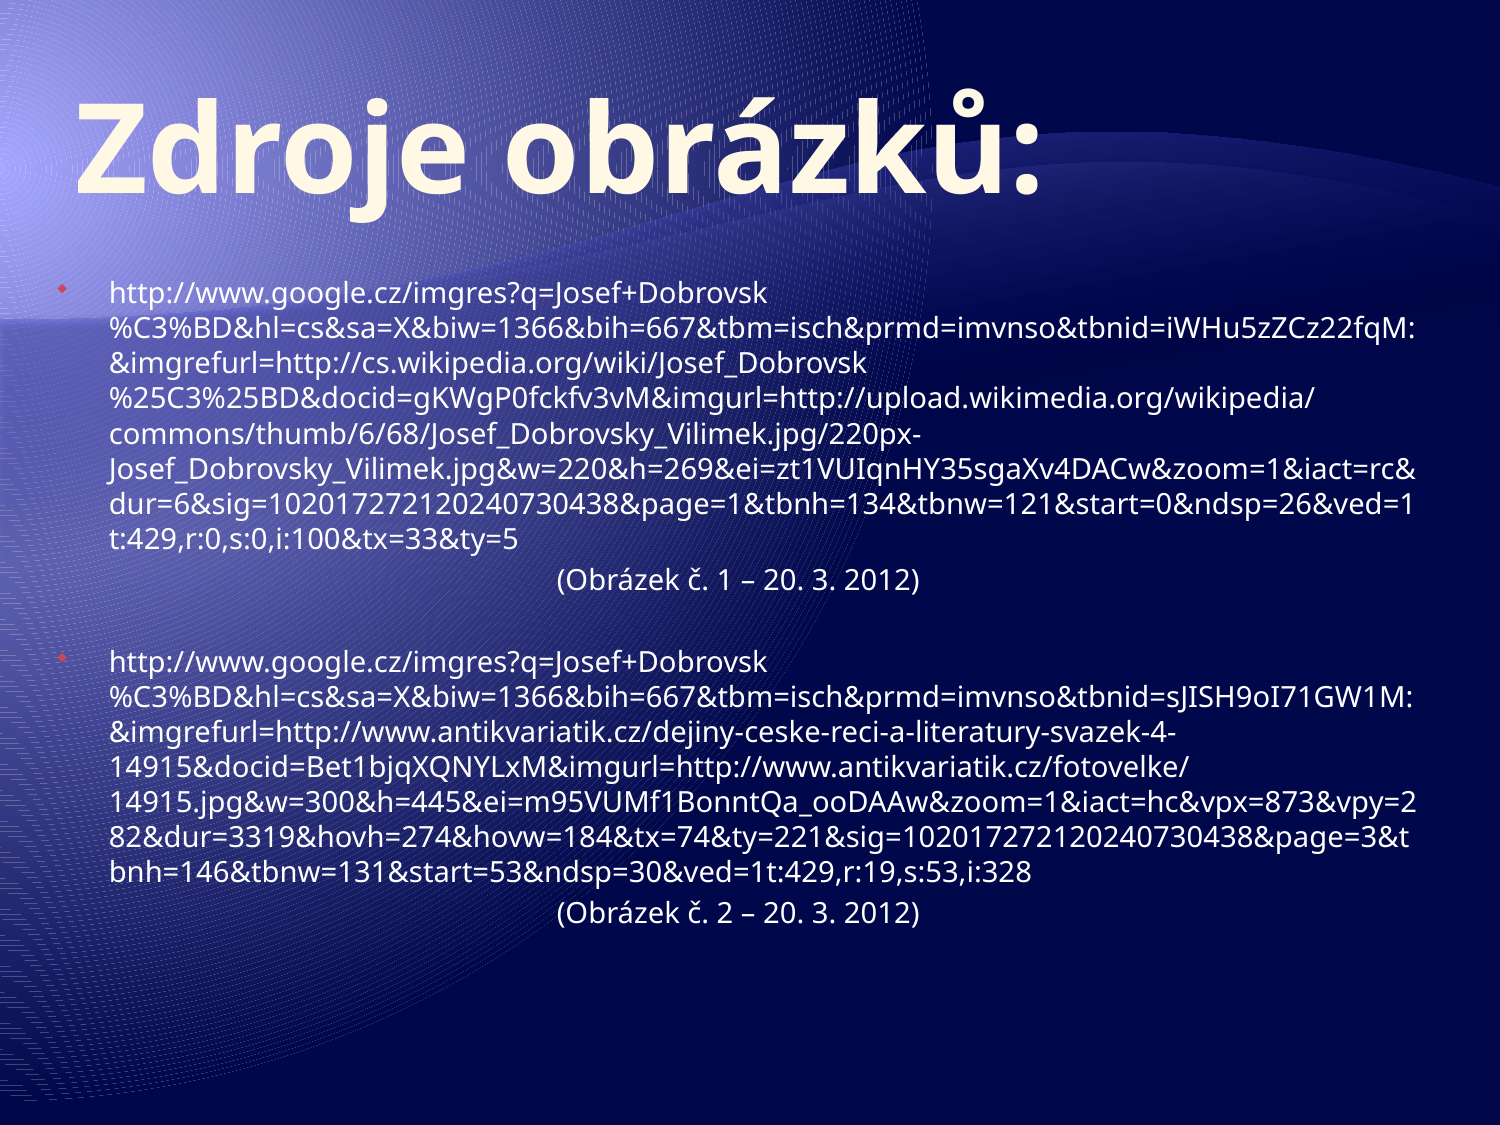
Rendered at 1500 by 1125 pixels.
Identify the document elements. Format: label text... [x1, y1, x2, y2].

title Zdroje obrázků: [75, 30, 1425, 220]
list http://www.google.cz/imgres?q=Josef+Dobrovsk%C3%BD&hl=cs&sa=X&biw=1366&bih=667&tbm=isch&prmd=imvnso&tbnid=iWHu5zZCz22fqM:&imgrefurl=http://cs.wikipedia.org/wiki/Josef_Dobrovsk%25C3%25BD&docid=gKWgP0fckfv3vM&imgurl=http://upload.wikimedia.org/wikipedia/commons/thumb/6/68/Josef_Dobrovsky_Vilimek.jpg/220px-Josef_Dobrovsky_Vilimek.jpg&w=220&h=269&ei=zt1VUIqnHY35sgaXv4DACw&zoom=1&iact=rc&dur=6&sig=102017272120240730438&page=1&tbnh=134&tbnw=121&start=0&ndsp=26&ved=1t:429,r:0,s:0,i:100&tx=33&ty=5 (Obrázek č. 1 – 20. 3. 2012) http://www.google.cz/imgres?q=Josef+Dobrovsk%C3%BD&hl=cs&sa=X&biw=1366&bih=667&tbm=isch&prmd=imvnso&tbnid=sJISH9oI71GW1M:&imgrefurl=http://www.antikvariatik.cz/dejiny-ceske-reci-a-literatury-svazek-4-14915&docid=Bet1bjqXQNYLxM&imgurl=http://www.antikvariatik.cz/fotovelke/14915.jpg&w=300&h=445&ei=m95VUMf1BonntQa_ooDAAw&zoom=1&iact=hc&vpx=873&vpy=282&dur=3319&hovh=274&hovw=184&tx=74&ty=221&sig=102017272120240730438&page=3&tbnh=146&tbnw=131&start=53&ndsp=30&ved=1t:429,r:19,s:53,i:328 (Obrázek č. 2 – 20. 3. 2012) [41, 267, 1436, 1024]
